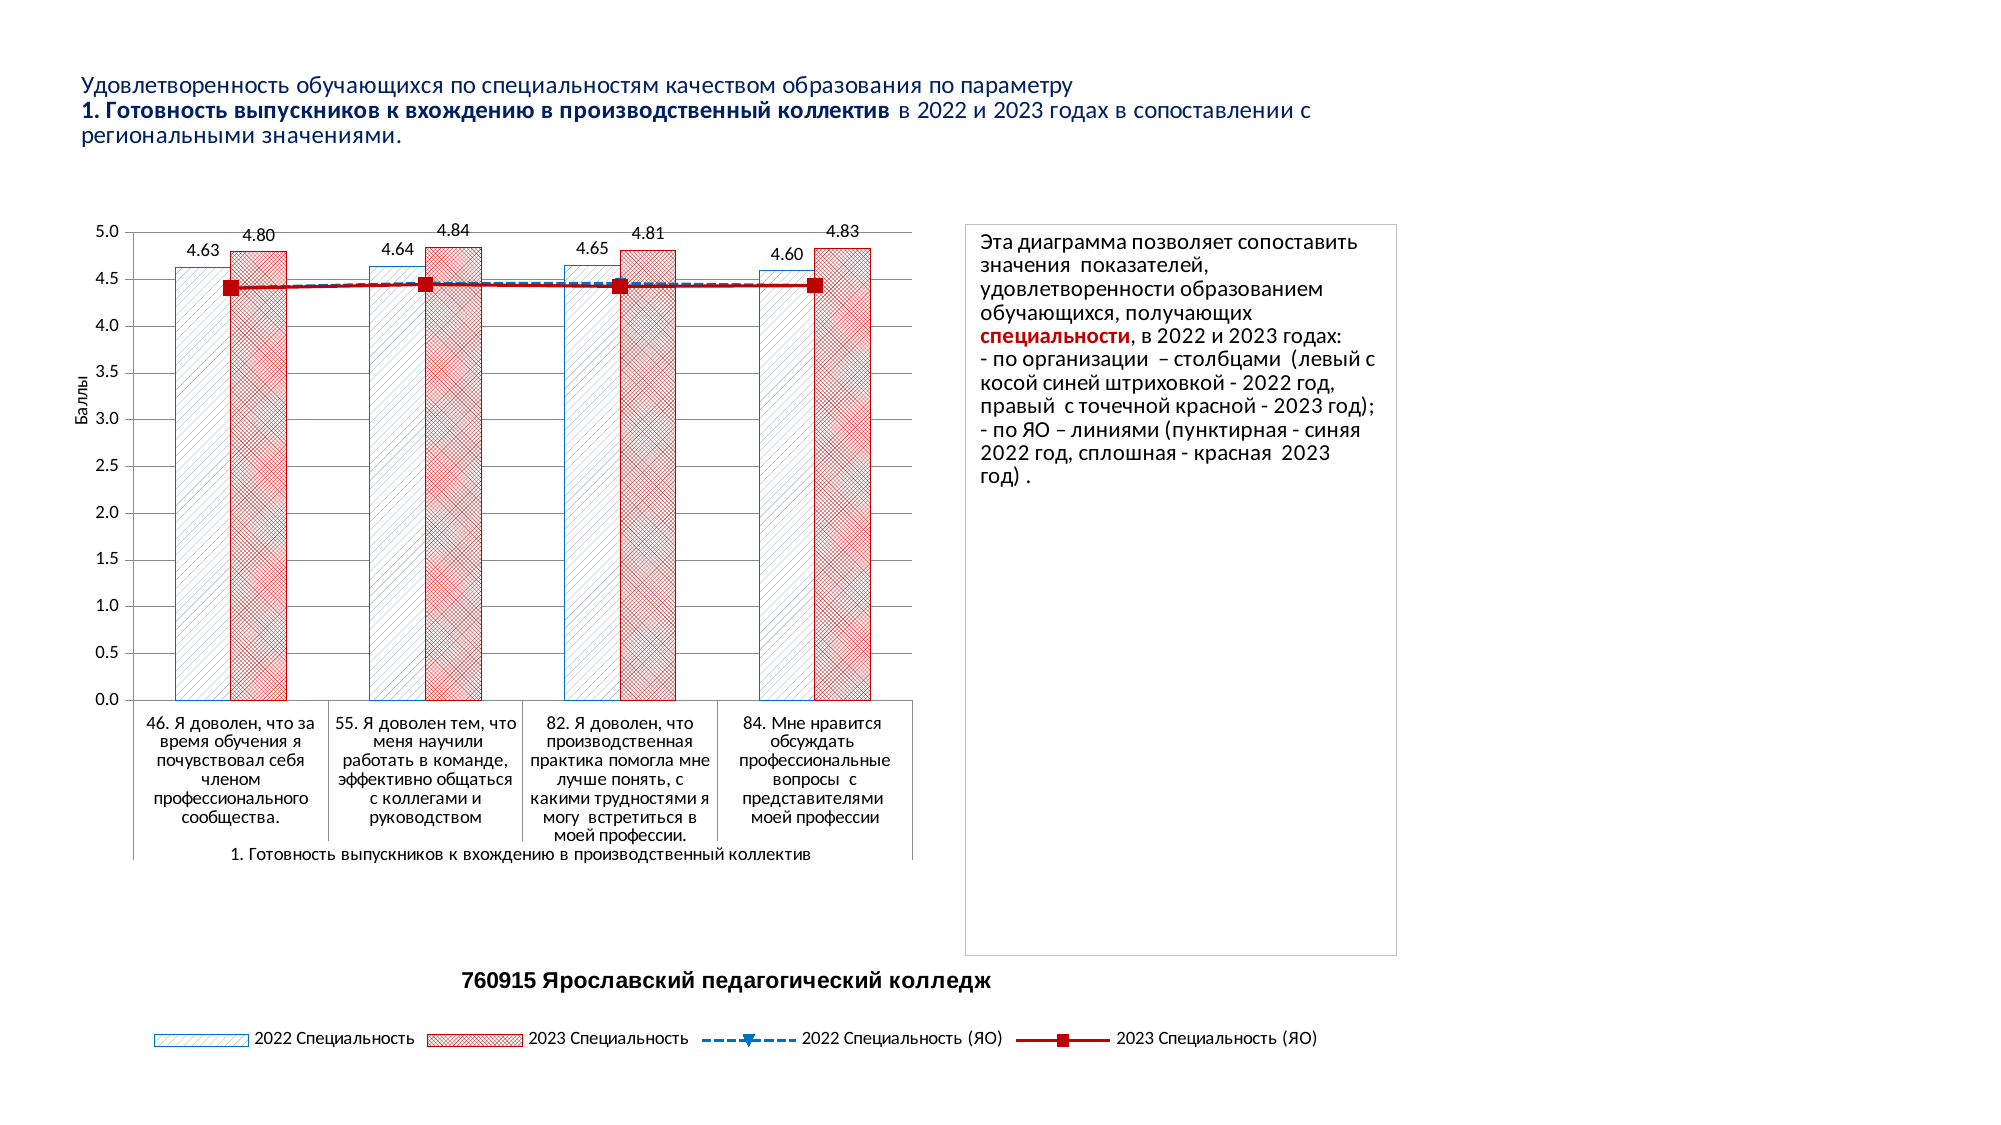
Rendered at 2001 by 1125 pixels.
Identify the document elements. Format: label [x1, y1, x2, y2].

chart [59, 58, 1414, 1056]
